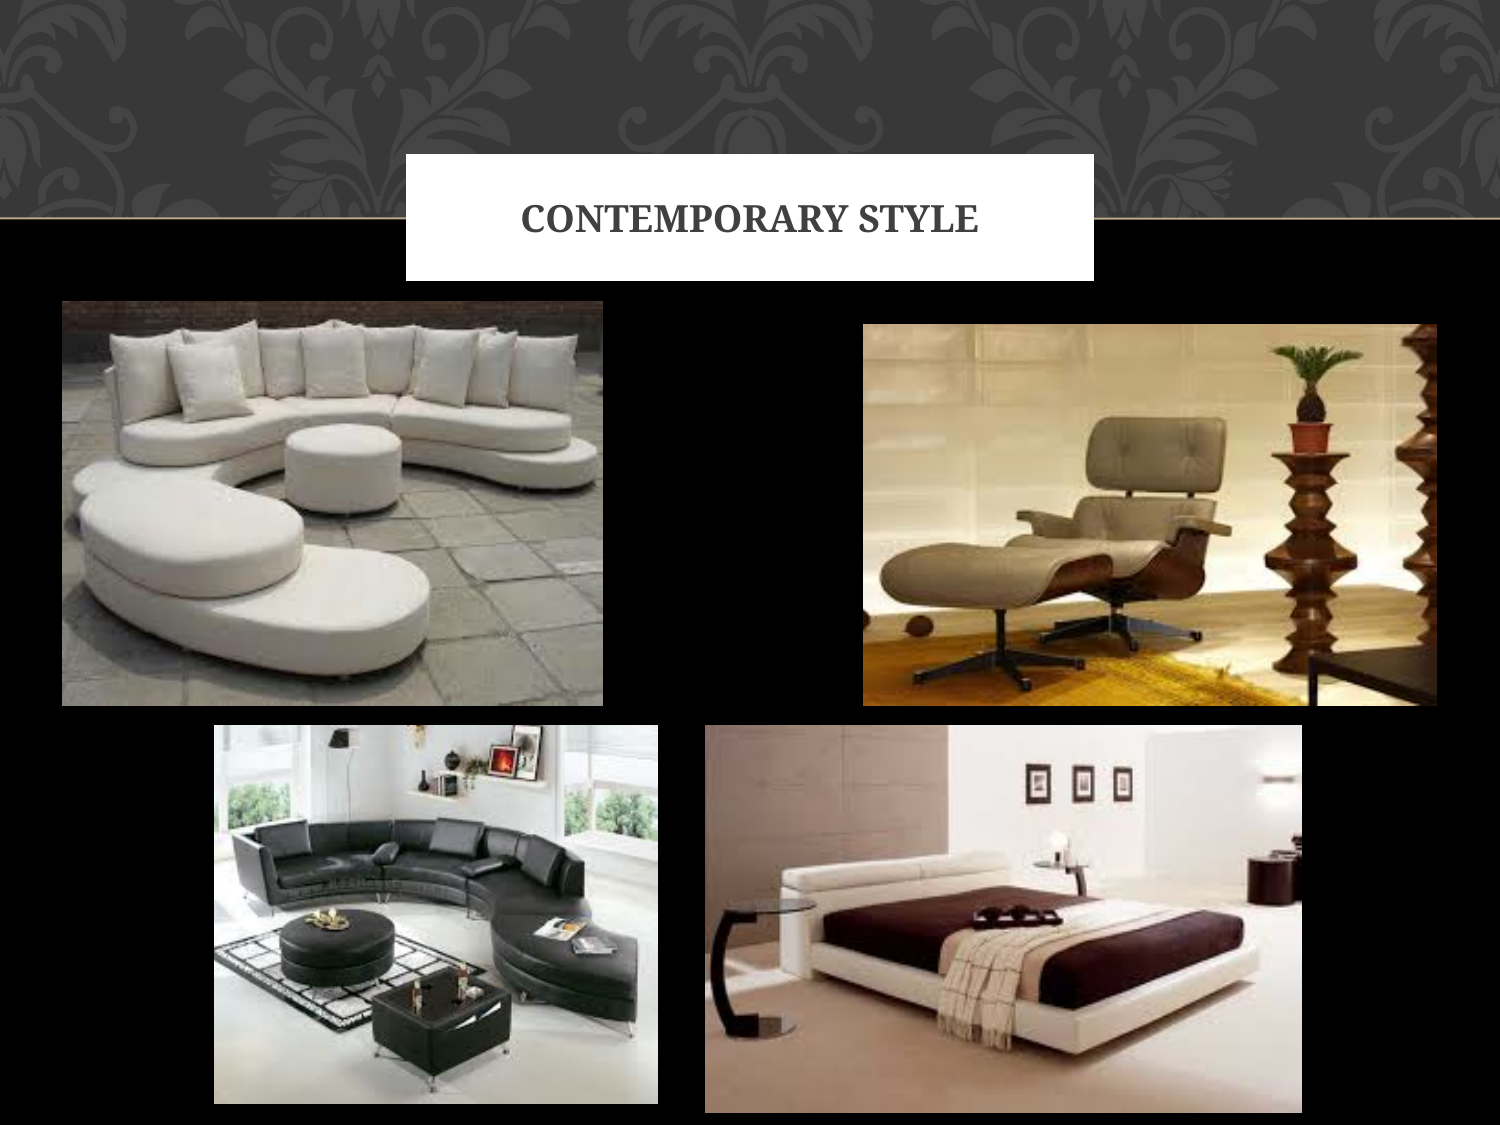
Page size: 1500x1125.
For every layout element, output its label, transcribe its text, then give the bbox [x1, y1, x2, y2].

title Contemporary style [406, 154, 1094, 281]
picture [62, 301, 603, 707]
picture [863, 324, 1438, 707]
picture [214, 725, 658, 1104]
picture [705, 725, 1302, 1113]
